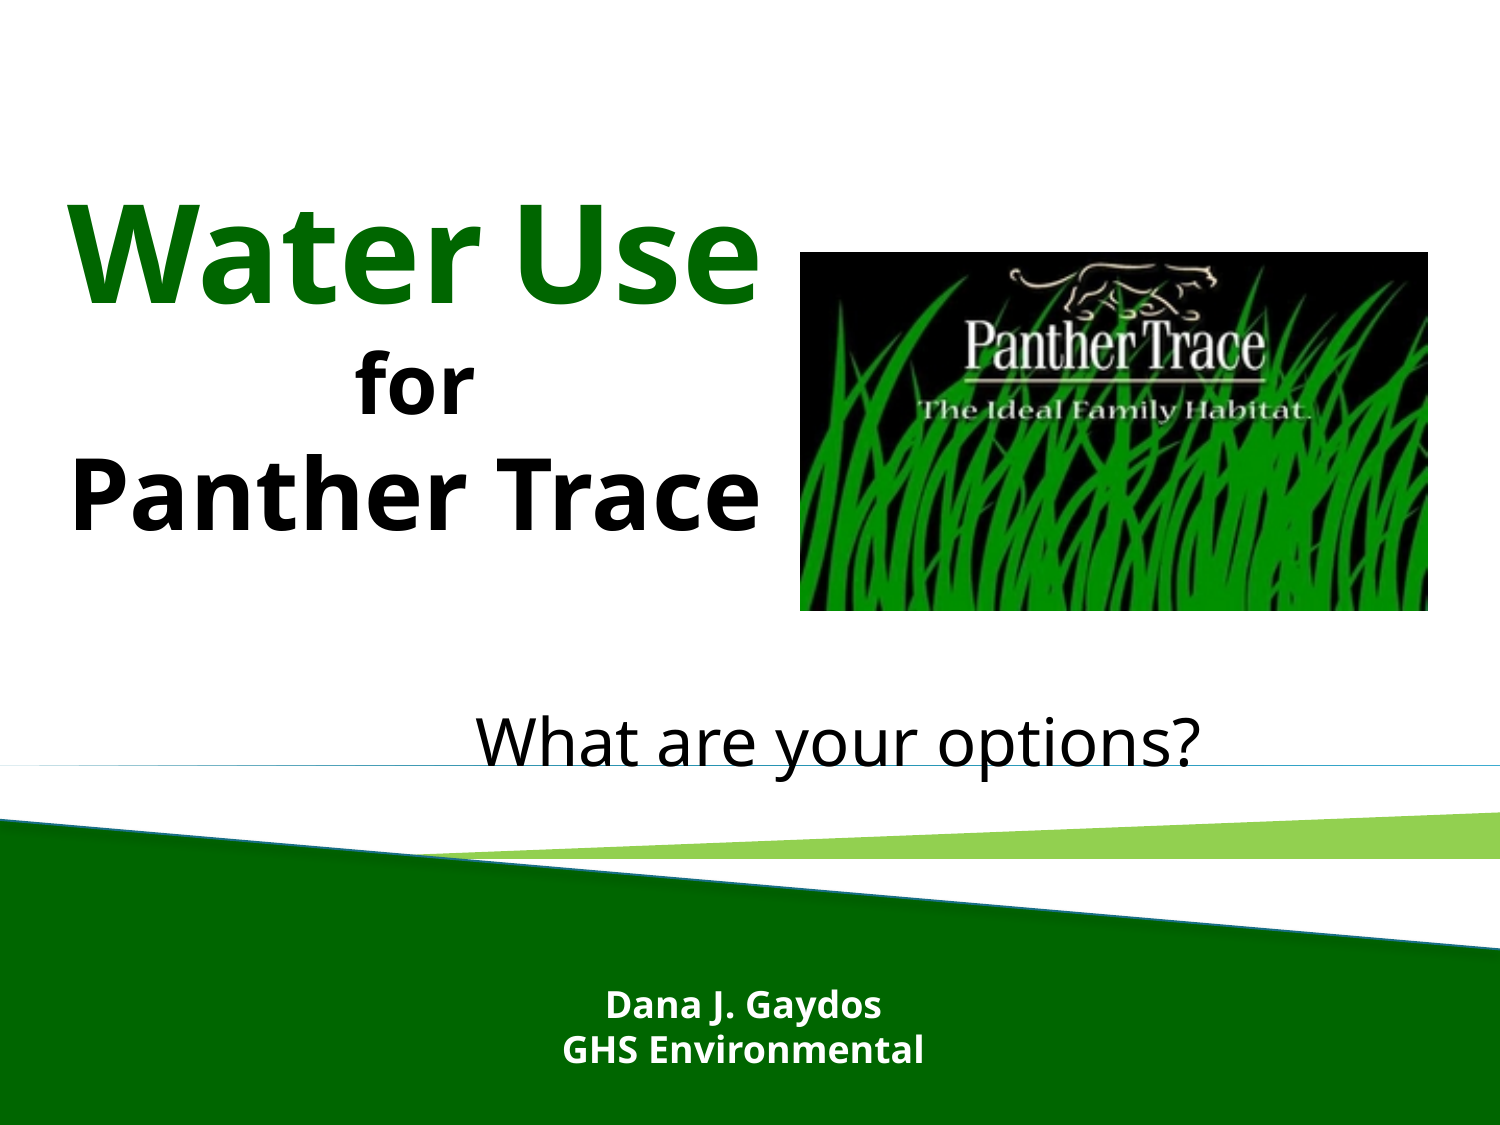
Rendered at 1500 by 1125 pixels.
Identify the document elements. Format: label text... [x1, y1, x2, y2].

title Water Use for Panther Trace [0, 58, 931, 559]
subtitle What are your options? [275, 692, 1413, 781]
text_box Dana J. Gaydos GHS Environmental [362, 973, 1125, 1124]
picture [799, 251, 1428, 611]
